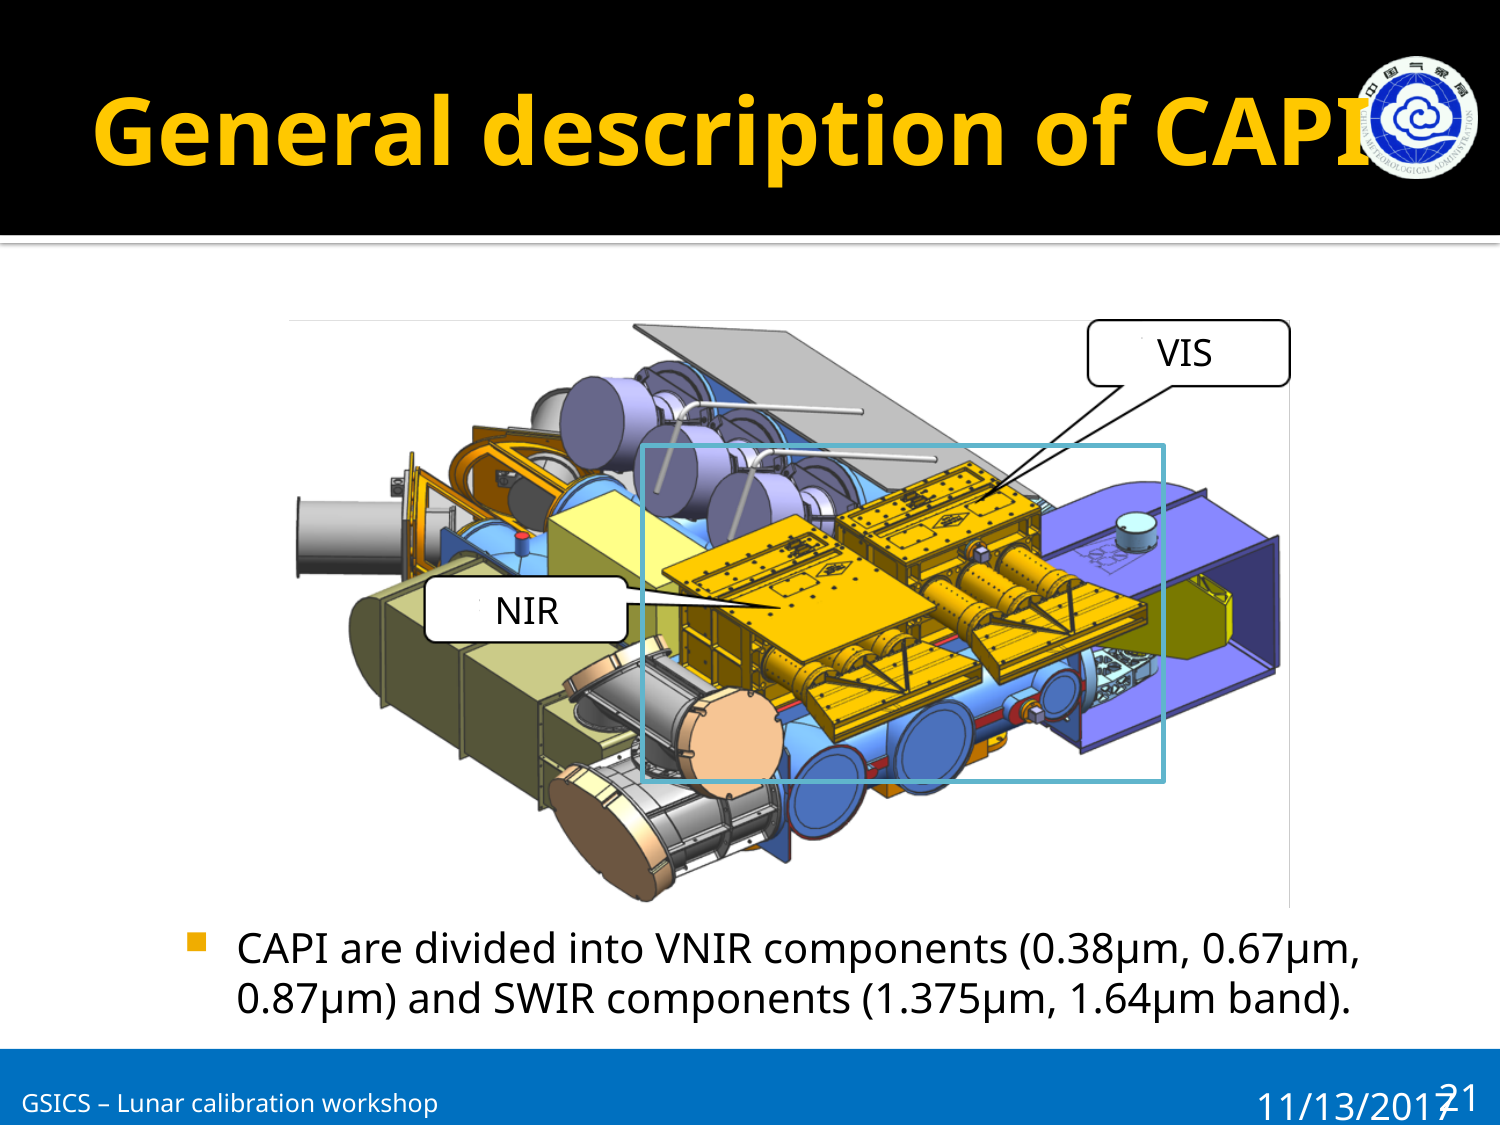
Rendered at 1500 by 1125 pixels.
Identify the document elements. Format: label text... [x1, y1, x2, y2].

picture [1425, 56, 1478, 179]
text_box CAPI are divided into VNIR components (0.38μm, 0.67μm, 0.87μm) and SWIR components (1.375μm, 1.64μm band). [155, 856, 1425, 973]
picture [289, 319, 1291, 908]
title General description of CAPI [75, 24, 1425, 231]
